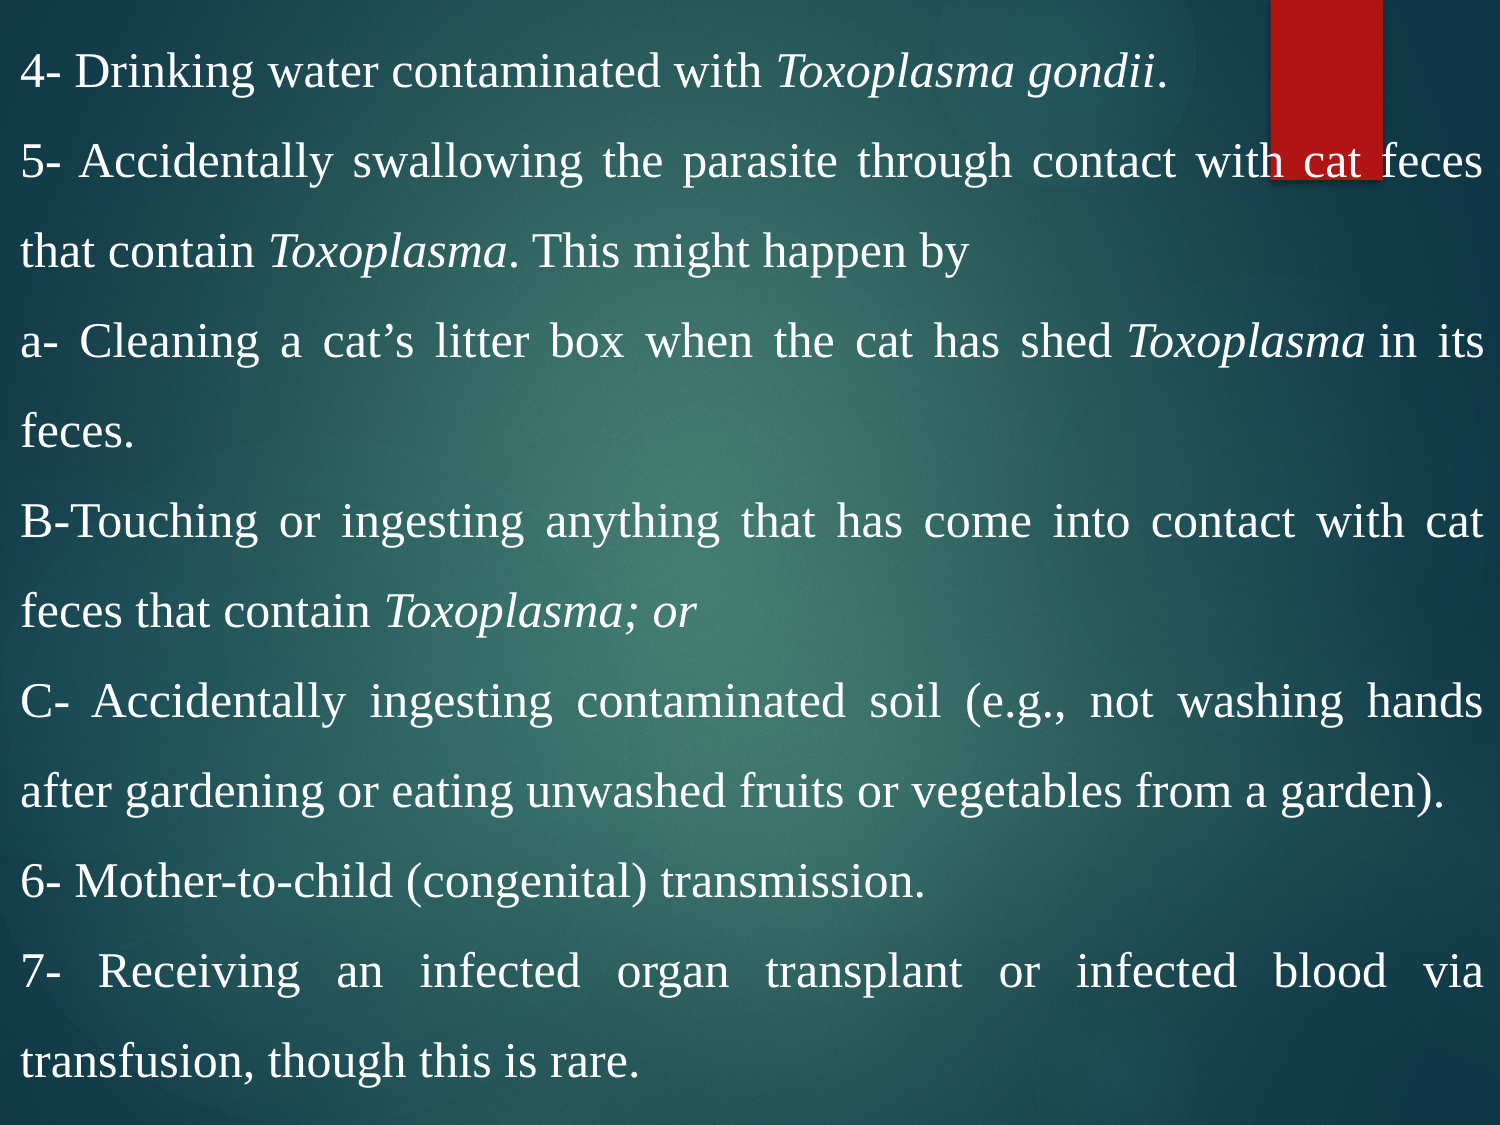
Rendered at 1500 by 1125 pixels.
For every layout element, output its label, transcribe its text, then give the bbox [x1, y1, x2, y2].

text_box 4- Drinking water contaminated with Toxoplasma gondii. 5- Accidentally swallowing the parasite through contact with cat feces that contain Toxoplasma. This might happen by a- Cleaning a cat’s litter box when the cat has shed Toxoplasma in its feces. B-Touching or ingesting anything that has come into contact with cat feces that contain Toxoplasma; or C- Accidentally ingesting contaminated soil (e.g., not washing hands after gardening or eating unwashed fruits or vegetables from a garden). 6- Mother-to-child (congenital) transmission. 7- Receiving an infected organ transplant or infected blood via transfusion, though this is rare. [5, 0, 1500, 1095]
